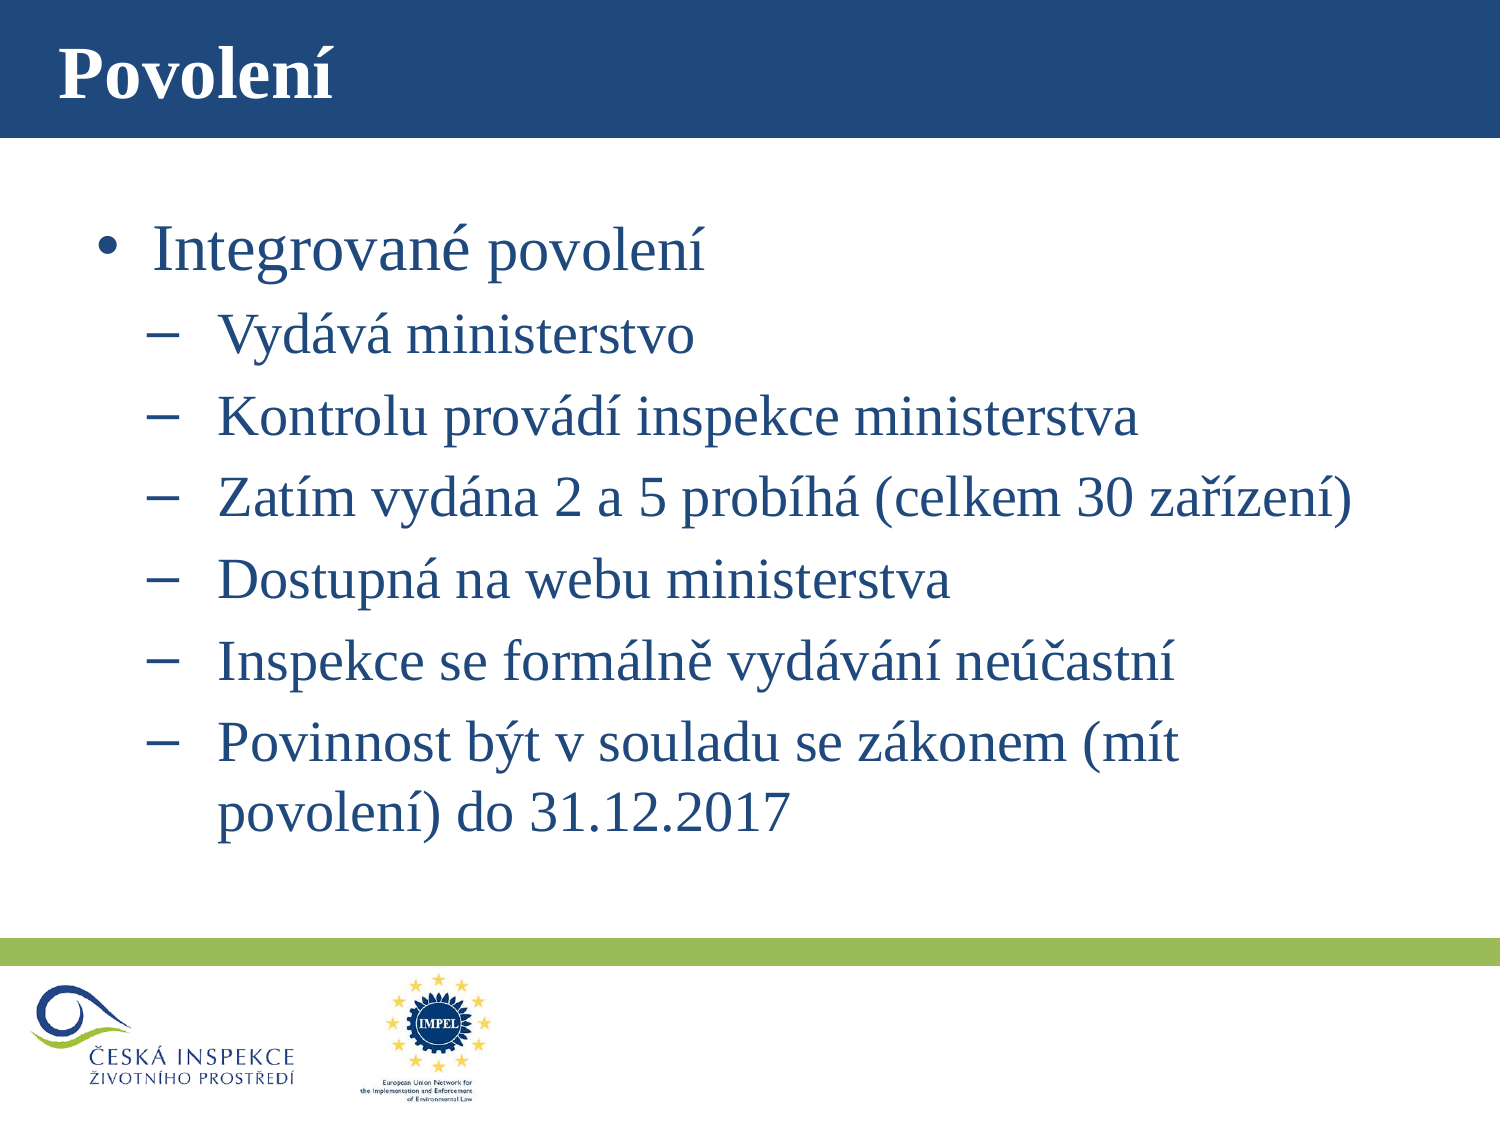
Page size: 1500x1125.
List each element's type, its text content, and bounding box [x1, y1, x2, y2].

title Povolení [0, 0, 1500, 138]
picture [359, 973, 491, 1103]
list Integrované povolení Vydává ministerstvo Kontrolu provádí inspekce ministerstva Zatím vydána 2 a 5 probíhá (celkem 30 zařízení) Dostupná na webu ministerstva Inspekce se formálně vydávání neúčastní Povinnost být v souladu se zákonem (mít povolení) do 31.12.2017 [80, 196, 1431, 894]
text_box [0, 938, 1500, 966]
picture [26, 983, 301, 1094]
